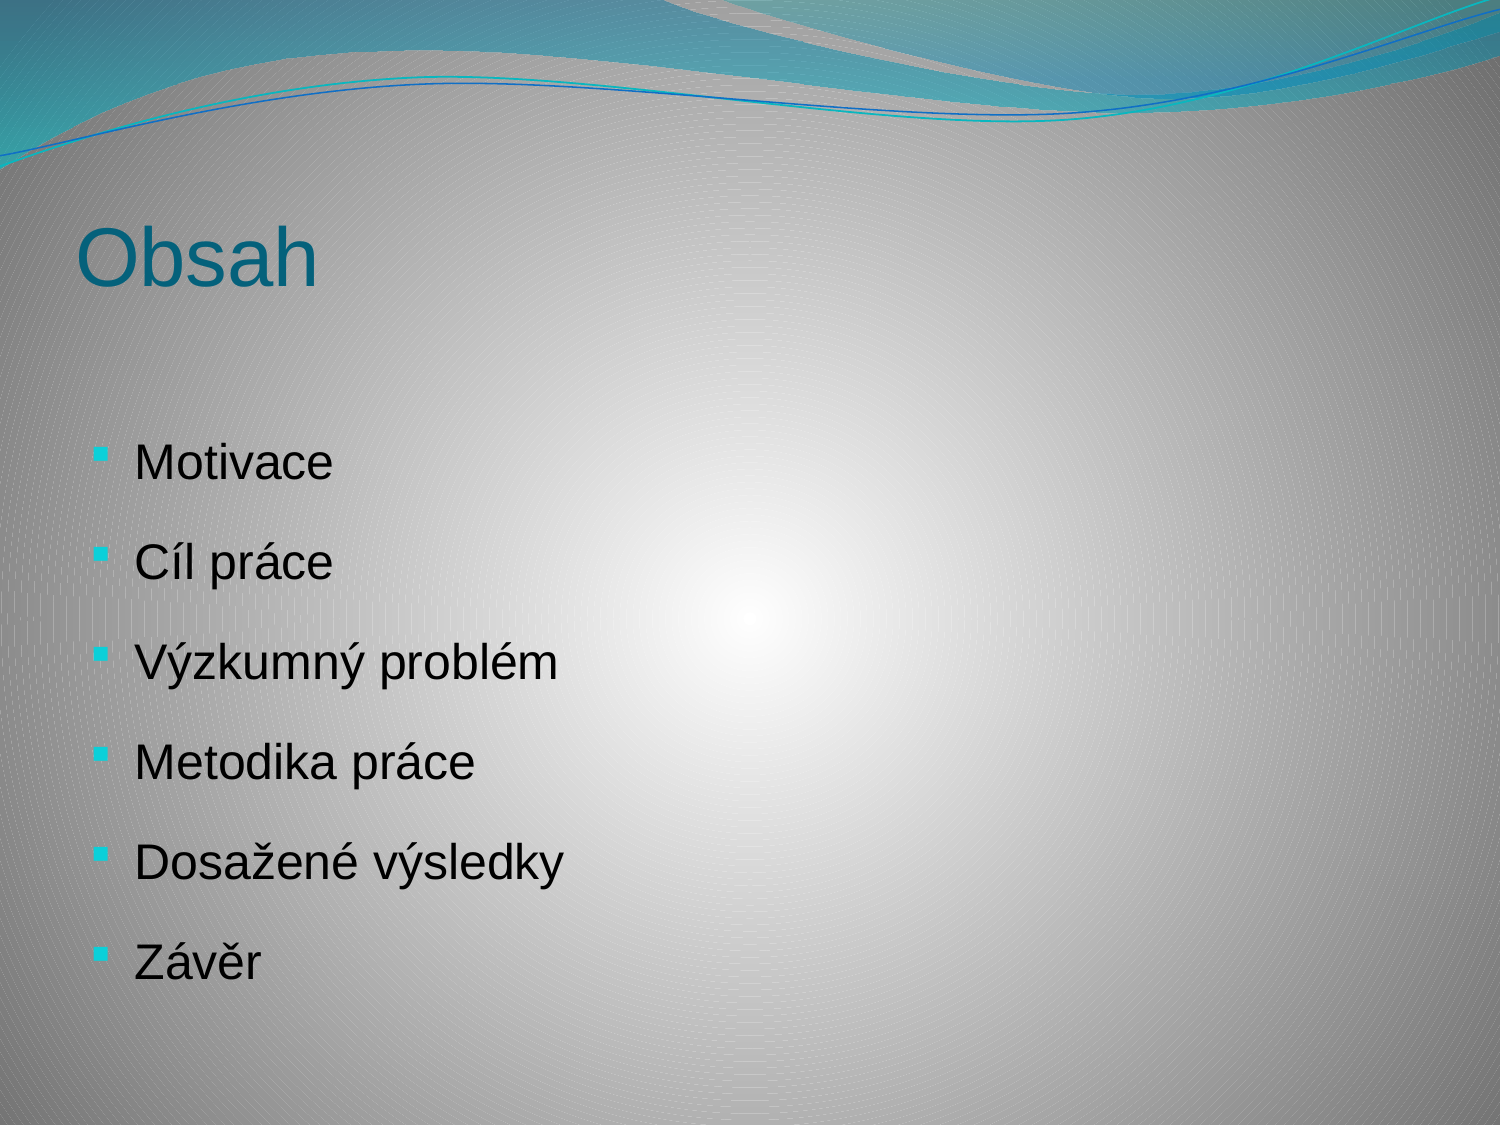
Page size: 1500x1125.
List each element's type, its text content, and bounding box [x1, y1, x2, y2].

title Obsah [75, 115, 1425, 303]
list Motivace Cíl práce Výzkumný problém Metodika práce Dosažené výsledky Závěr [75, 317, 1425, 1038]
